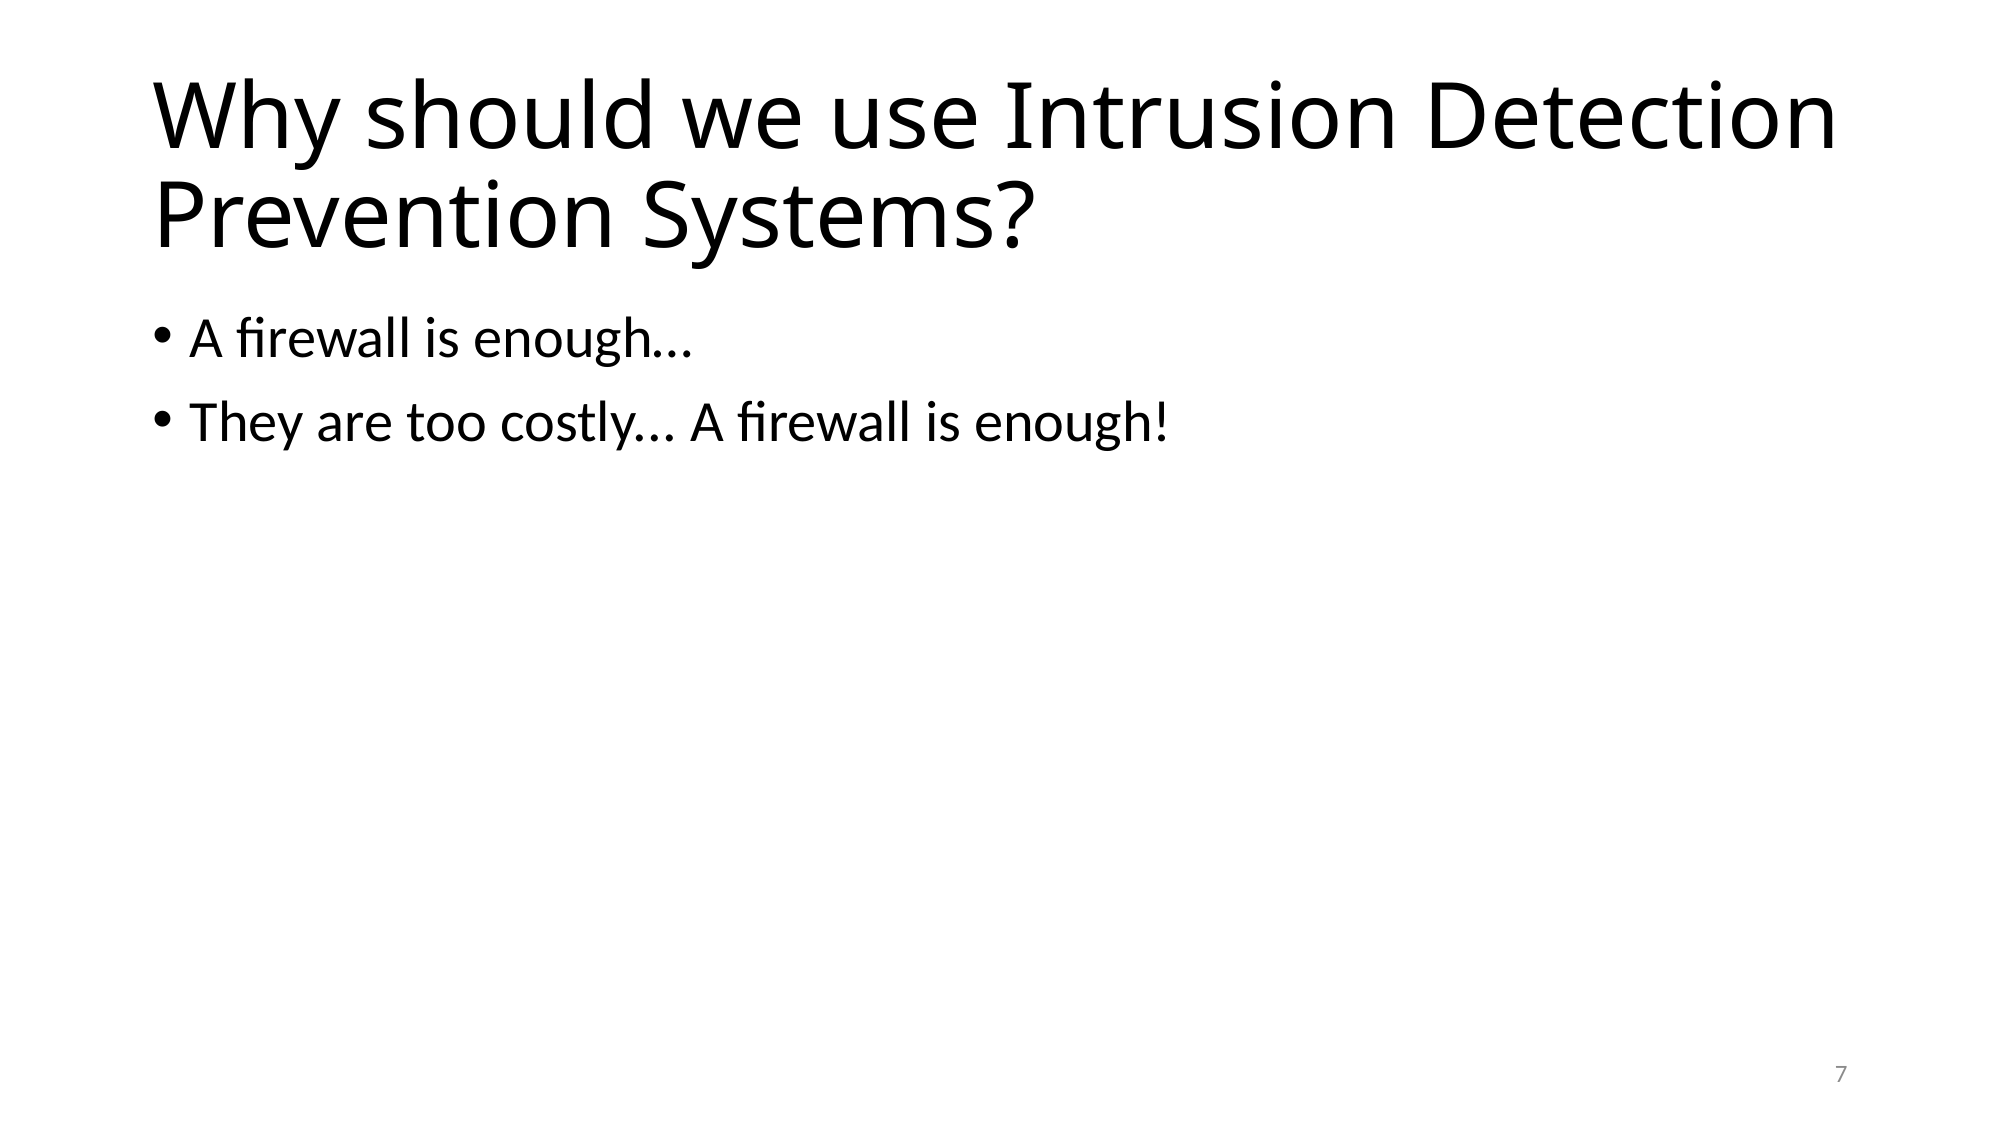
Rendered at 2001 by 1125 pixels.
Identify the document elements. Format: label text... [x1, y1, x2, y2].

slide_number 7 [1412, 1042, 1863, 1103]
list A firewall is enough… They are too costly... A firewall is enough! [137, 299, 1863, 1014]
title Why should we use Intrusion Detection Prevention Systems? [137, 59, 1863, 278]
